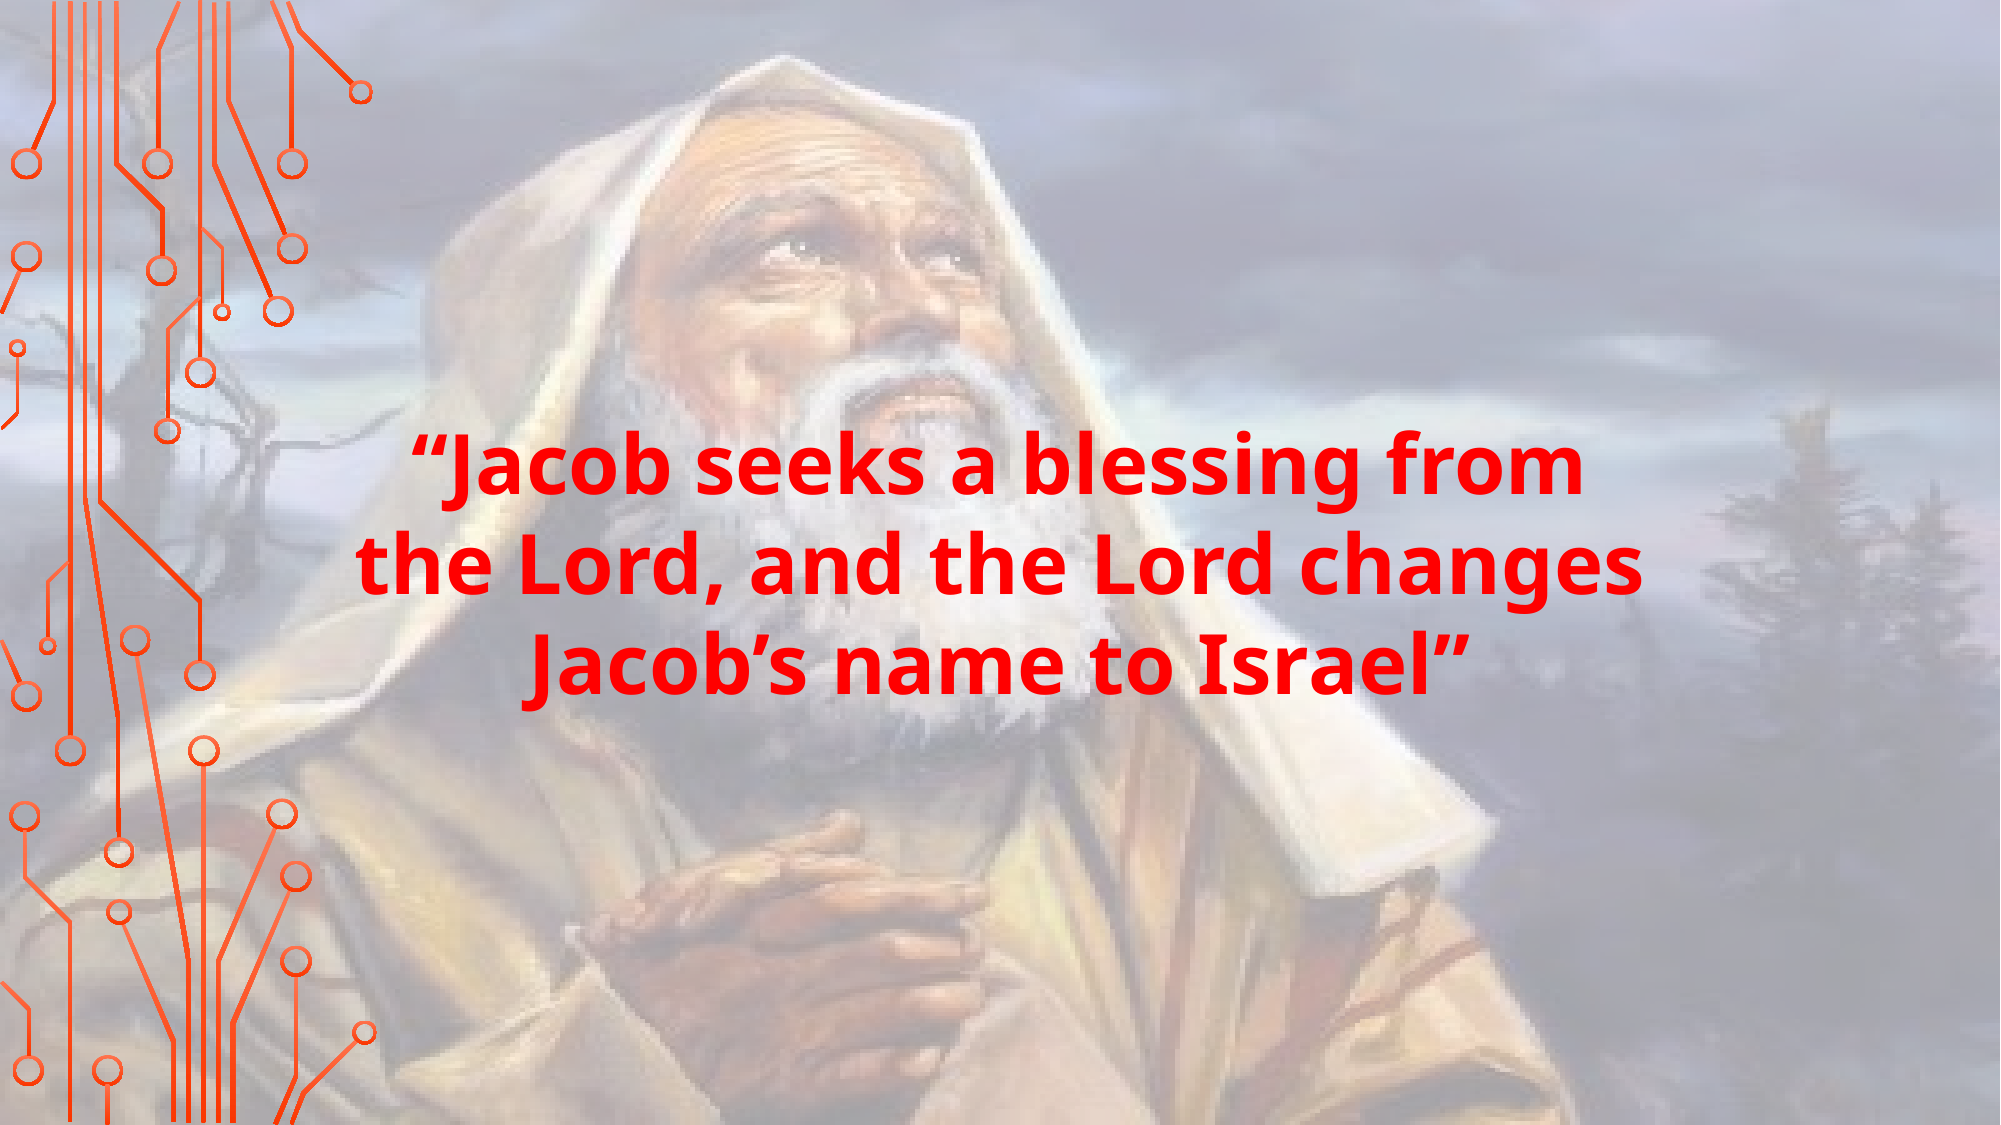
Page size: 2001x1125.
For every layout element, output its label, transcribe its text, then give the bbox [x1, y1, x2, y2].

text_box “Jacob seeks a blessing from the Lord, and the Lord changes Jacob’s name to Israel” [328, 403, 1672, 719]
